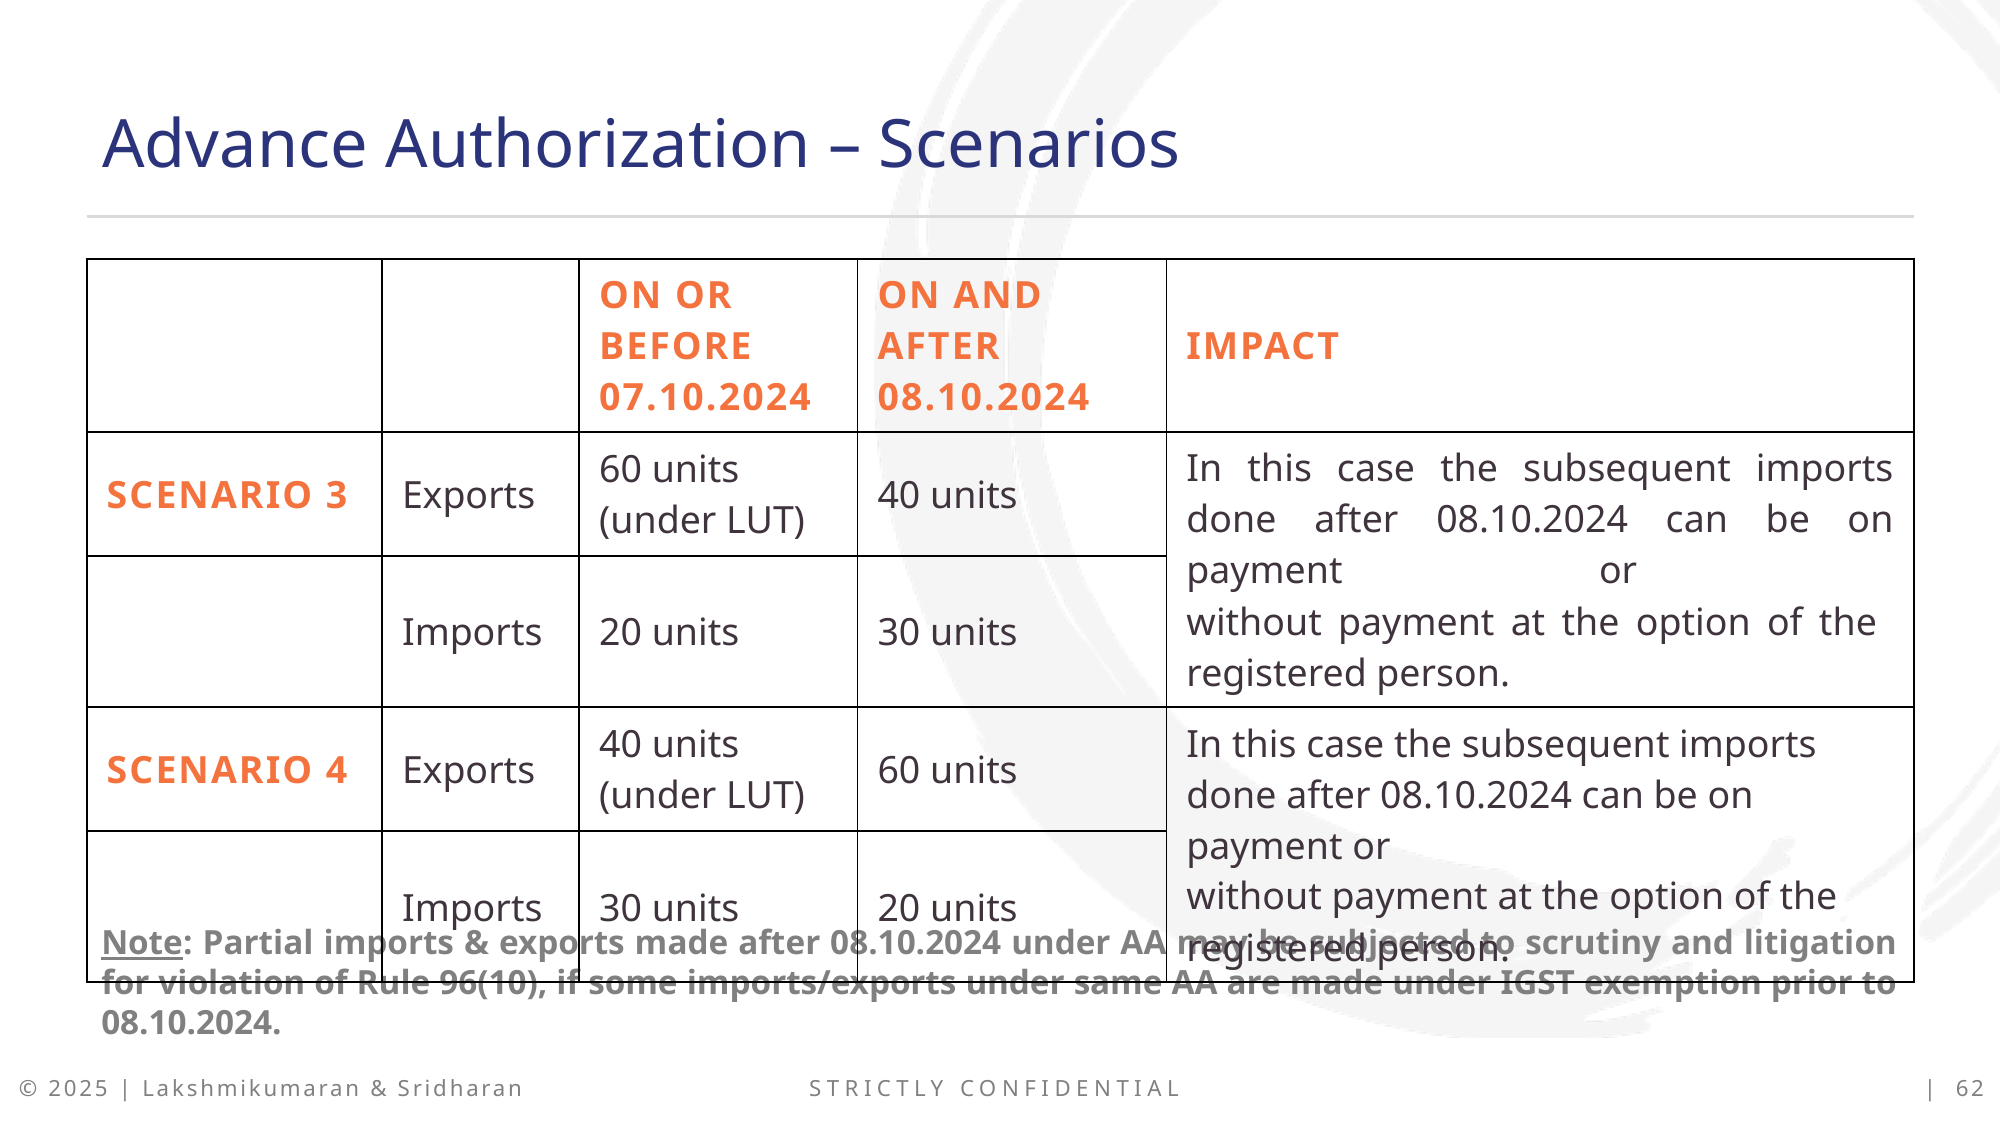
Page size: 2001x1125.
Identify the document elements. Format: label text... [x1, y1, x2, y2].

table_cell 30 units [580, 832, 857, 981]
table_cell 40 units [858, 433, 1166, 555]
table_cell Scenario 4 [88, 708, 381, 830]
table_cell In this case the subsequent imports done after 08.10.2024 can be on payment or without payment at the option of the registered person. [1167, 433, 1913, 706]
table_cell 30 units [858, 557, 1166, 706]
table_cell Scenario 3 [88, 433, 381, 555]
table_header On or before 07.10.2024 [580, 260, 857, 431]
table_header On and after 08.10.2024 [858, 260, 1166, 431]
table_header Impact [1167, 260, 1913, 431]
table_header [383, 260, 578, 431]
table_cell 20 units [580, 557, 857, 706]
table_cell In this case the subsequent imports done after 08.10.2024 can be on payment or without payment at the option of the registered person. [1167, 708, 1913, 981]
table_cell Exports [383, 708, 578, 830]
table_cell 60 units [858, 708, 1166, 830]
table_cell 40 units (under LUT) [580, 708, 857, 830]
table_cell Imports [383, 832, 578, 981]
table_cell [88, 832, 381, 981]
table_cell 20 units [858, 832, 1166, 981]
table_cell 60 units (under LUT) [580, 433, 857, 555]
table_cell [88, 557, 381, 706]
table_header [88, 260, 381, 431]
list Advance Authorization – Scenarios [87, 102, 1914, 229]
table_cell Exports [383, 433, 578, 555]
text_box Note: Partial imports & exports made after 08.10.2024 under AA may be subjected to scrutiny and litigation for violation of Rule 96(10), if some imports/exports under same AA are made under IGST exemption prior to 08.10.2024. [86, 983, 1915, 1023]
table_cell Imports [383, 557, 578, 706]
